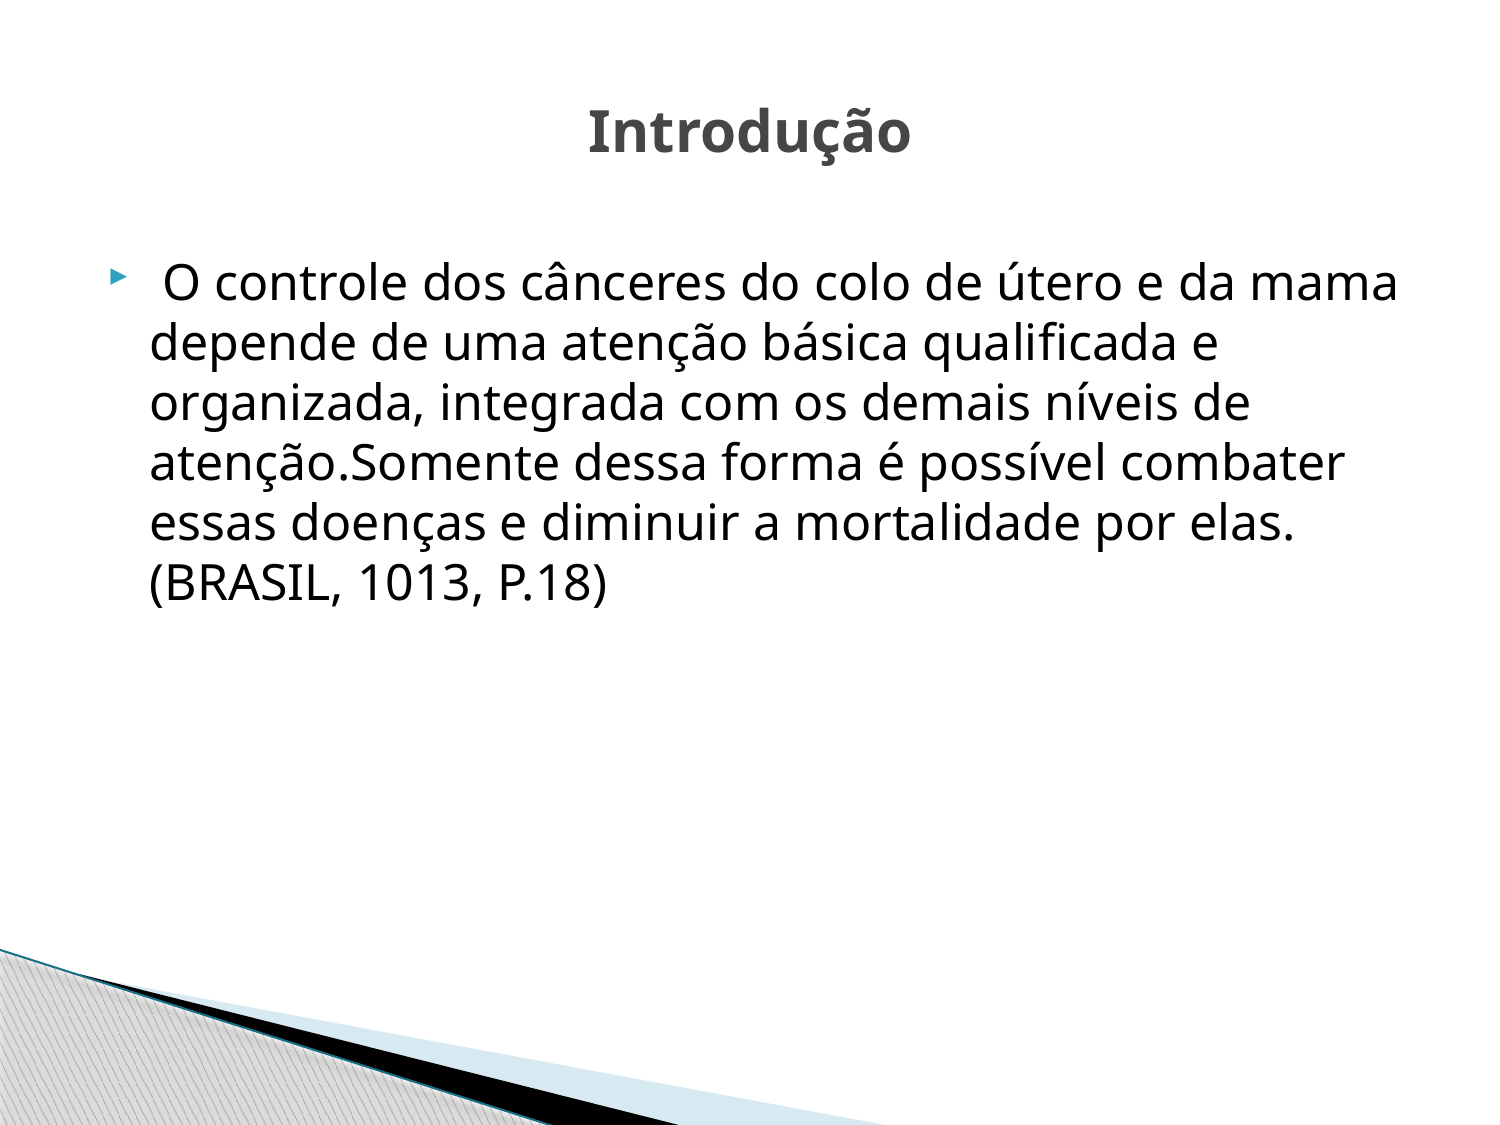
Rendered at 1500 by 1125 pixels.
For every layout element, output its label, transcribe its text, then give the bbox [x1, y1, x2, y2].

title Introdução [574, 35, 1500, 223]
list O controle dos cânceres do colo de útero e da mama depende de uma atenção básica qualificada e organizada, integrada com os demais níveis de atenção.Somente dessa forma é possível combater essas doenças e diminuir a mortalidade por elas. (BRASIL, 1013, P.18) [75, 243, 1425, 986]
